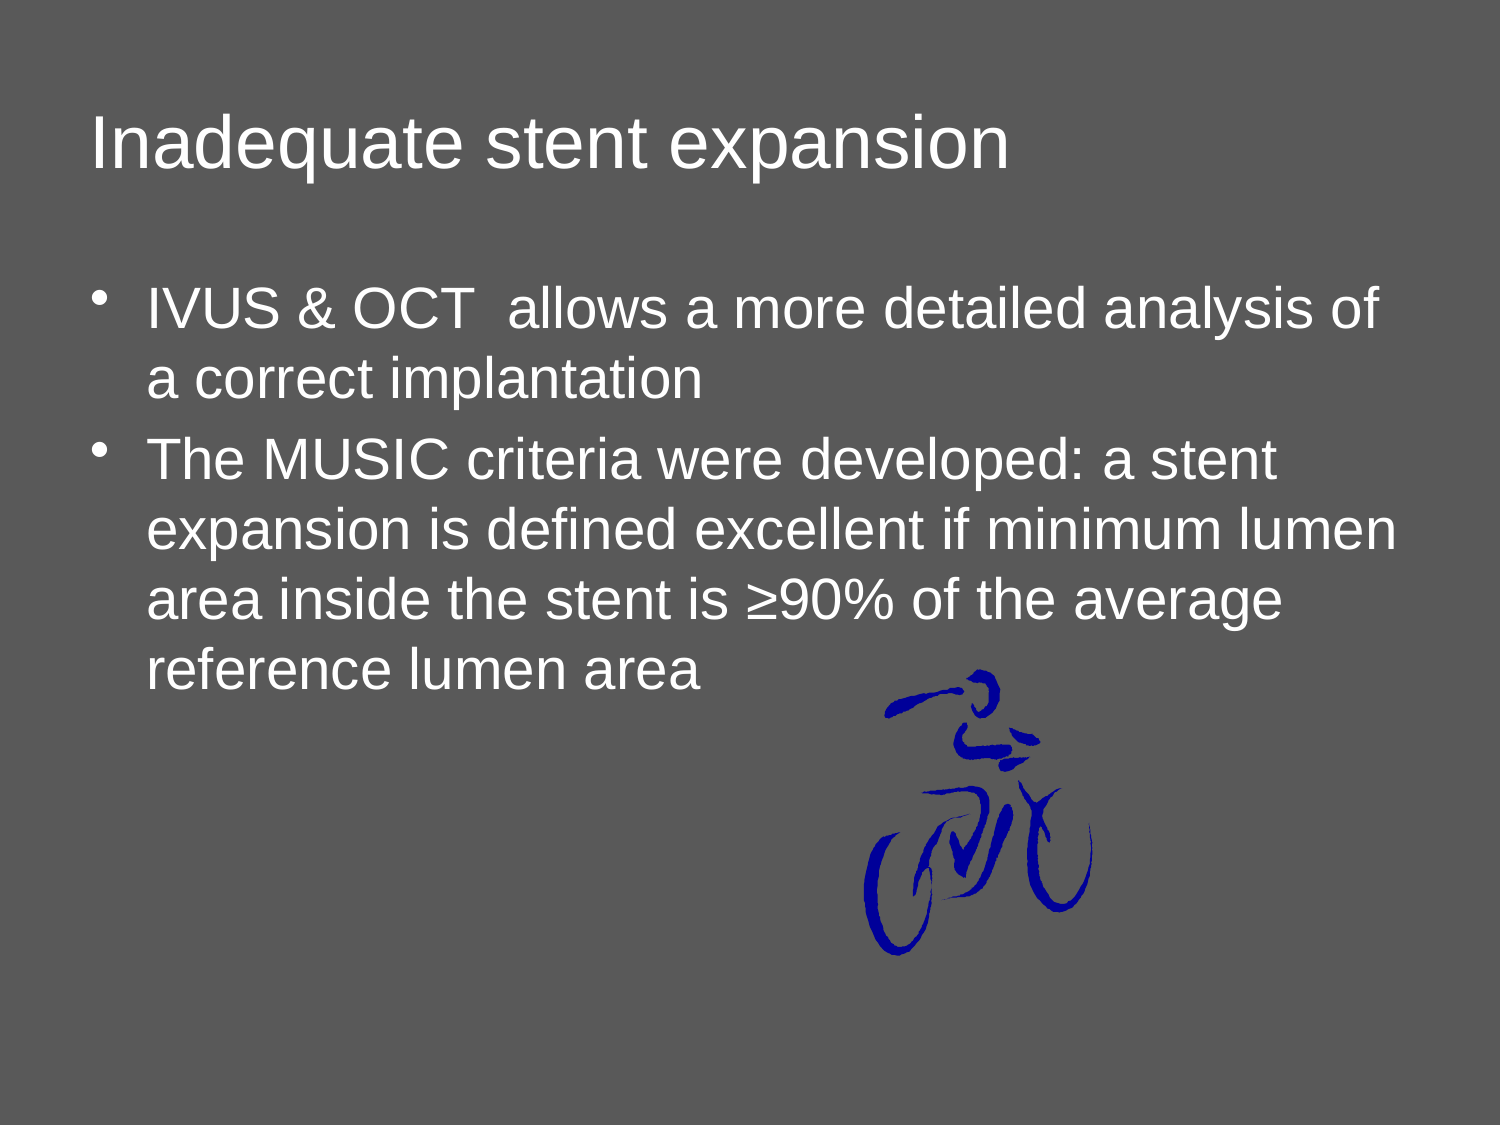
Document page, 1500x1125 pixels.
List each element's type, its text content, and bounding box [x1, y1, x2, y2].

list IVUS & OCT allows a more detailed analysis of a correct implantation The MUSIC criteria were developed: a stent expansion is defined excellent if minimum lumen area inside the stent is ≥90% of the average reference lumen area [74, 262, 1426, 1006]
title Inadequate stent expansion [74, 44, 1426, 233]
